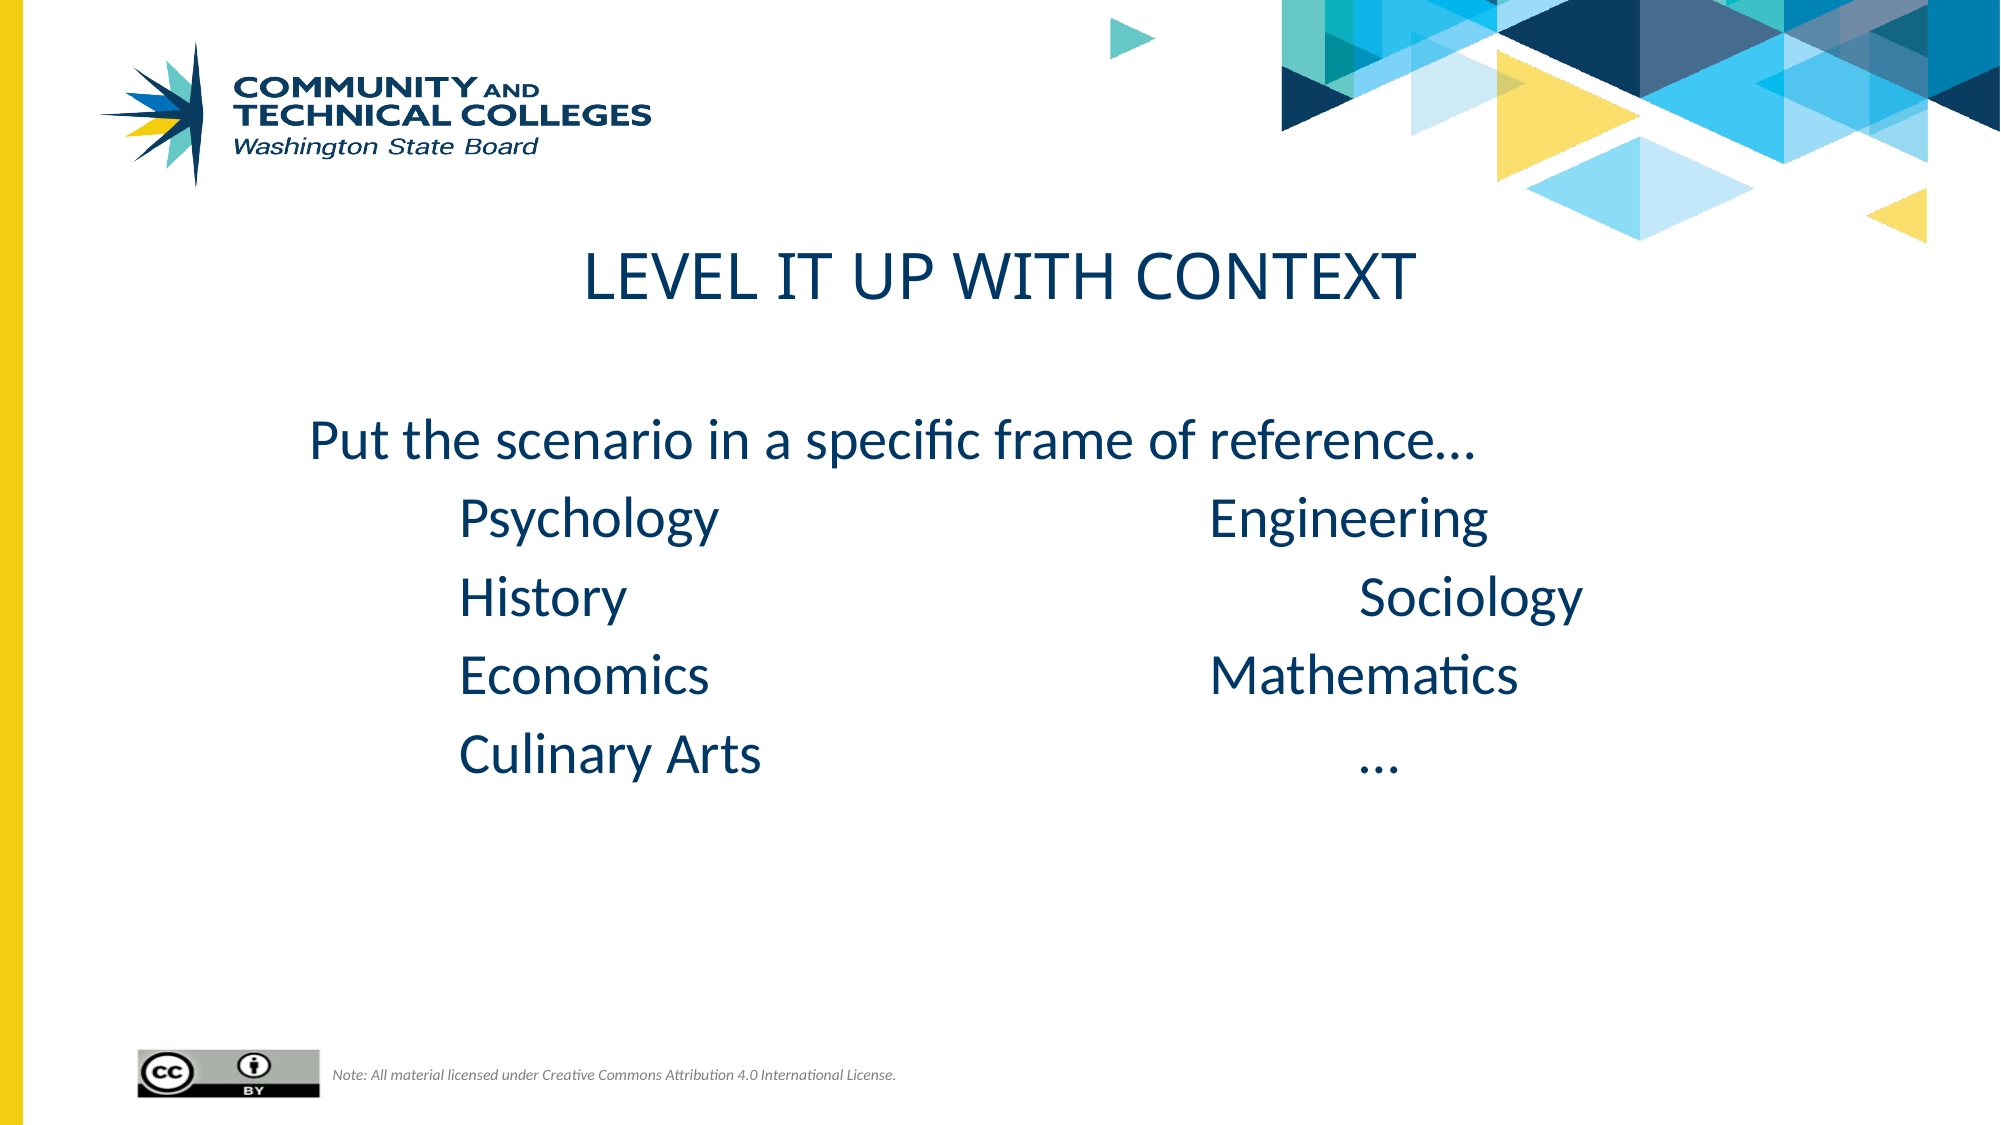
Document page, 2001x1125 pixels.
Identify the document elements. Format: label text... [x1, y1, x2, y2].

list Put the scenario in a specific frame of reference… Psychology Engineering History Sociology Economics Mathematics Culinary Arts … [294, 401, 1706, 896]
picture [137, 1049, 321, 1099]
title Level it up with context [546, 229, 1454, 330]
picture [23, 25, 742, 228]
picture [1110, 0, 2000, 243]
